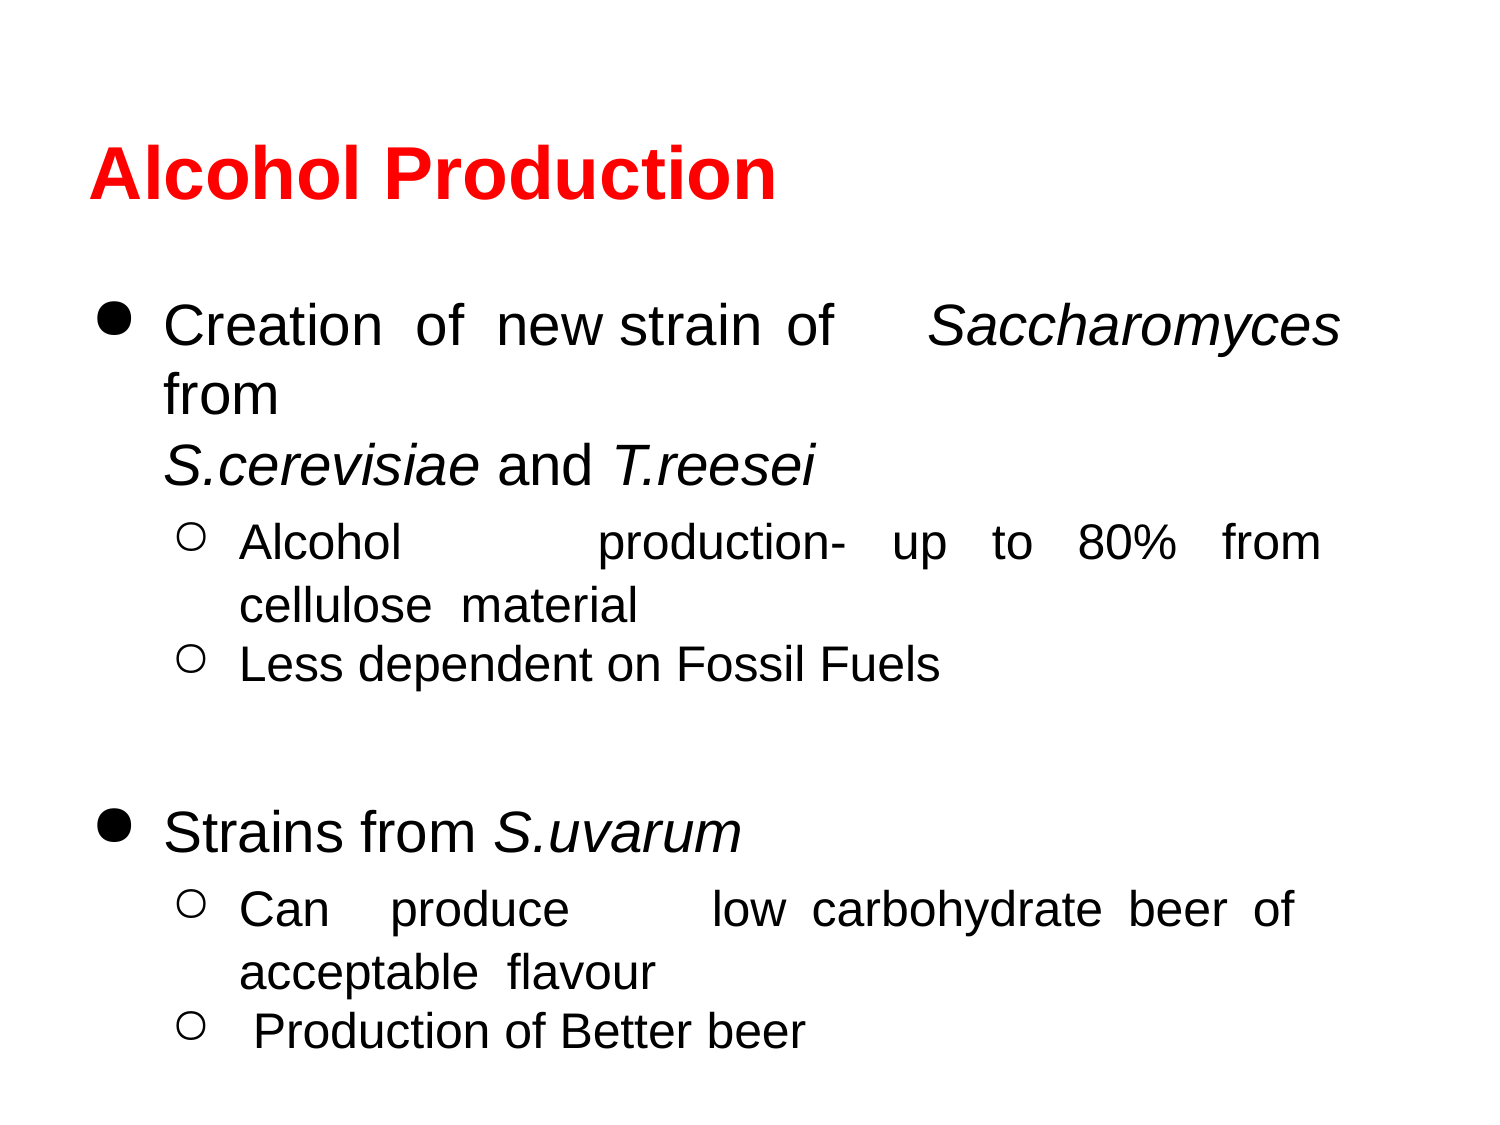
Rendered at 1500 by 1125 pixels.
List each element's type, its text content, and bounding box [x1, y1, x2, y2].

title Alcohol Production [86, 122, 782, 313]
list Creation of new strain of Saccharomyces from S.cerevisiae and T.reesei Alcohol production- up to 80% from cellulose material Less dependent on Fossil Fuels Strains from S.uvarum Can produce low carbohydrate beer of acceptable flavour Production of Better beer [87, 284, 1413, 1059]
